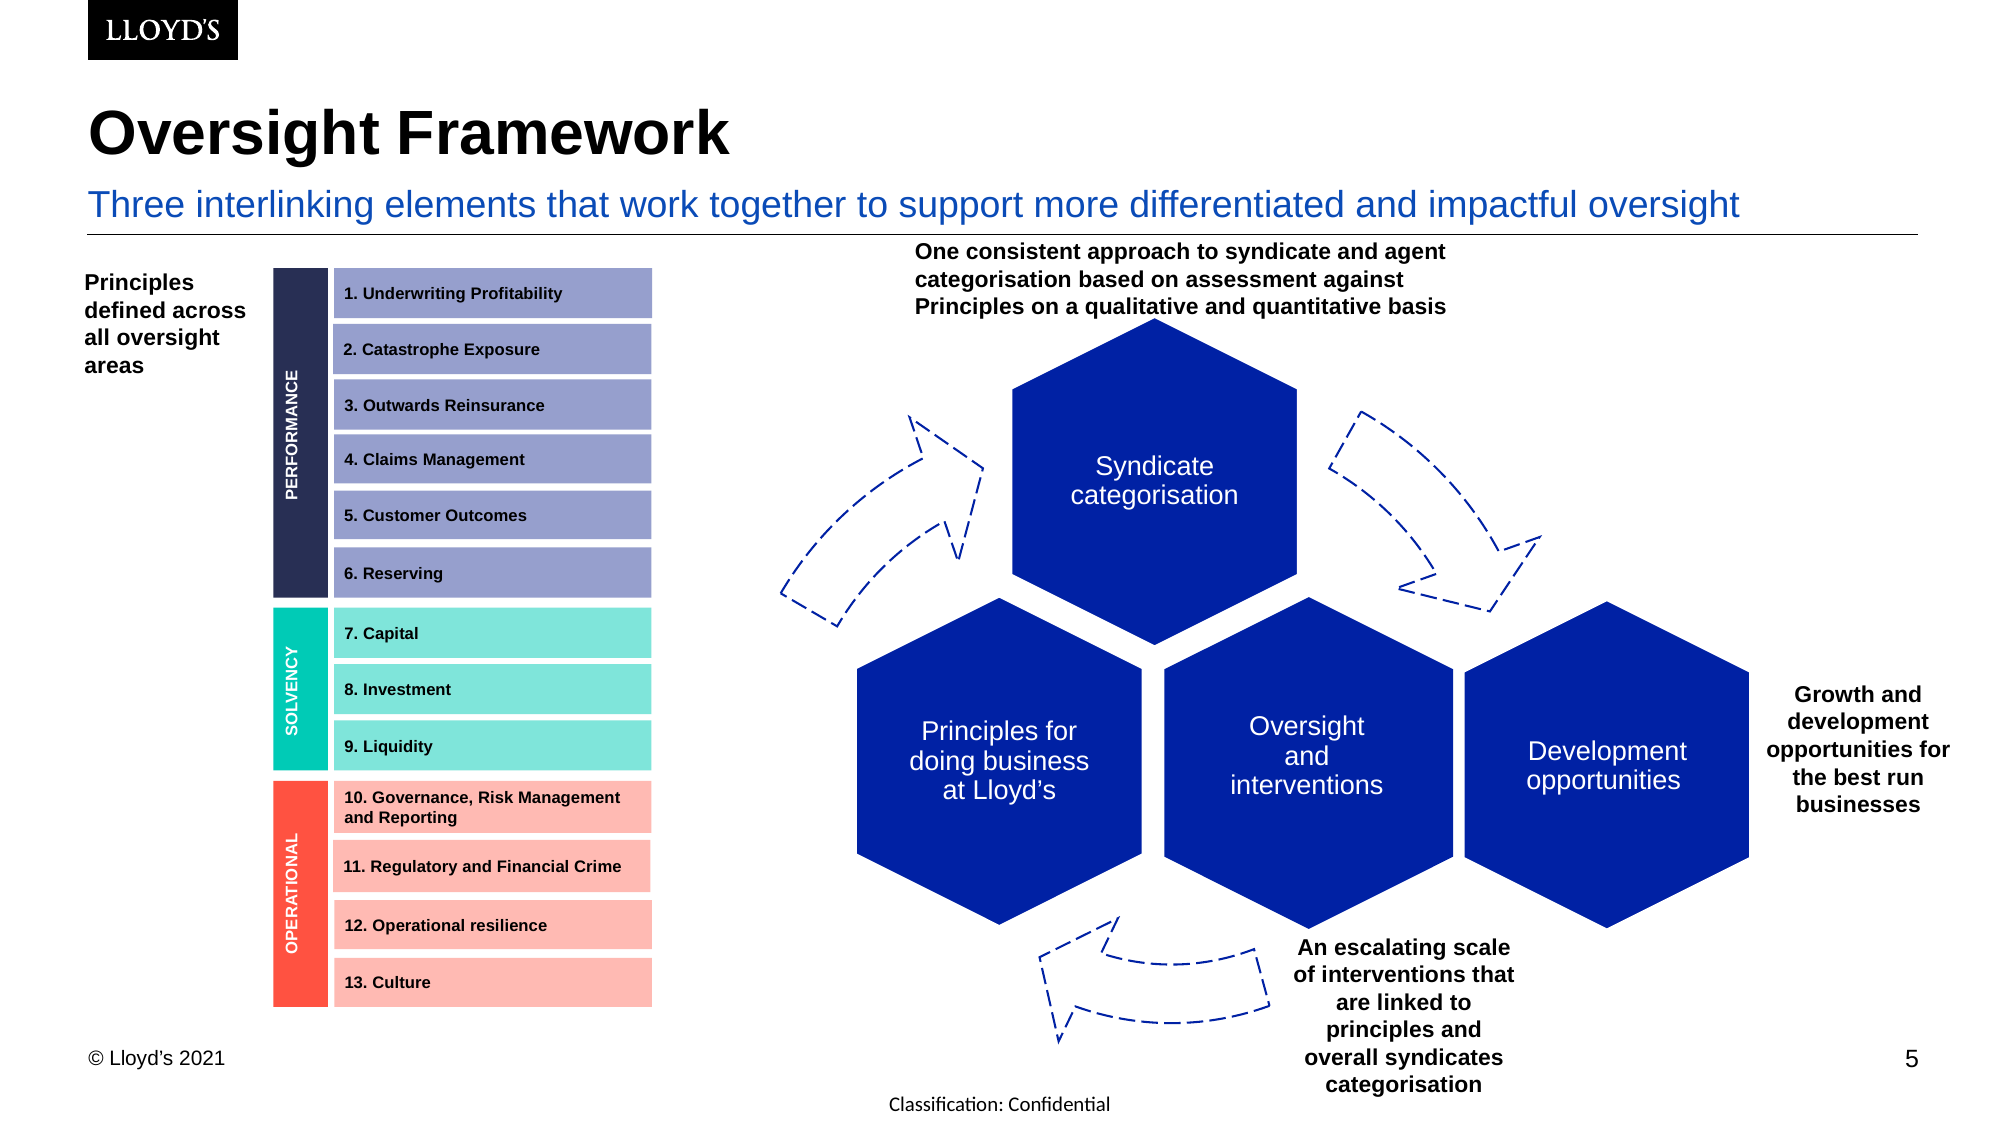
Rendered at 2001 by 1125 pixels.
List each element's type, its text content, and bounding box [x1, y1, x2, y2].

text_box Growth and development opportunities for the best run businesses [1734, 672, 1983, 825]
text_box [1462, 598, 1752, 931]
text_box [1164, 597, 1454, 929]
title Oversight Framework [88, 88, 1920, 181]
text_box [788, 532, 1212, 592]
text_box Development opportunities [1505, 729, 1710, 803]
text_box [824, 414, 985, 532]
text_box [1038, 916, 1271, 1045]
text_box [779, 579, 863, 628]
text_box Principles for doing business at Lloyd’s [854, 595, 1144, 928]
text_box Syndicate categorisation [1010, 327, 1299, 648]
text_box [1415, 656, 1497, 877]
text_box Oversight and interventions [1209, 704, 1404, 808]
text_box One consistent approach to syndicate and agent categorisation based on assessment against Principles on a qualitative and quantitative basis [900, 229, 1520, 327]
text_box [273, 268, 653, 1007]
text_box Principles defined across all oversight areas [69, 260, 277, 385]
list Three interlinking elements that work together to support more differentiated and impactful oversight [87, 180, 1919, 226]
text_box [1327, 410, 1543, 613]
text_box An escalating scale of interventions that are linked to principles and overall syndicates categorisation [1275, 924, 1533, 1105]
